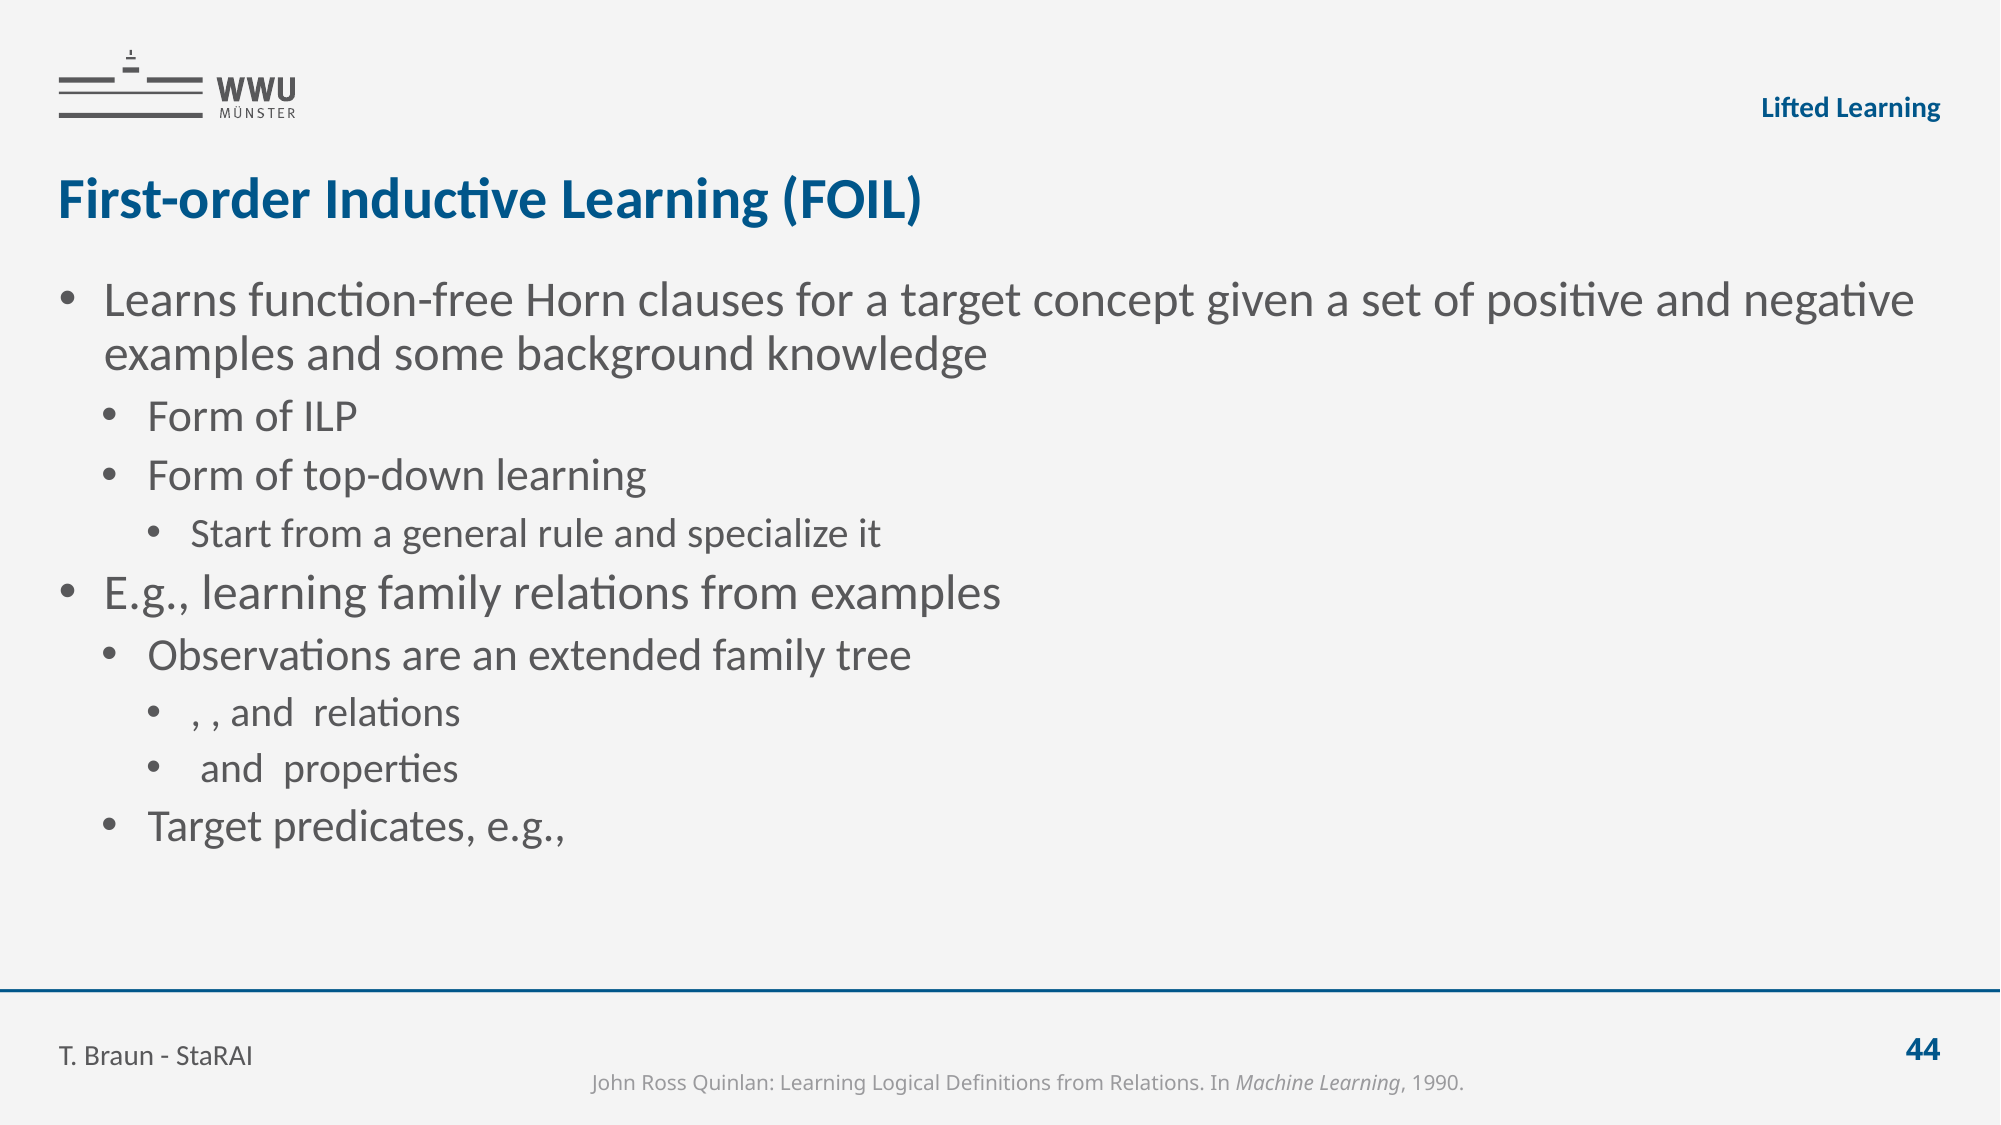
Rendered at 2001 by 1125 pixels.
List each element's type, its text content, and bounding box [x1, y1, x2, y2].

slide_number Lifted Learning [589, 63, 1941, 123]
footer T. Braun - StaRAI [58, 1012, 1440, 1072]
title First-order Inductive Learning (FOIL) [58, 148, 1941, 243]
slide_number 44 [1822, 1012, 1941, 1072]
text_box John Ross Quinlan: Learning Logical Definitions from Relations. In Machine Learning, 1990. [577, 1062, 1479, 1102]
